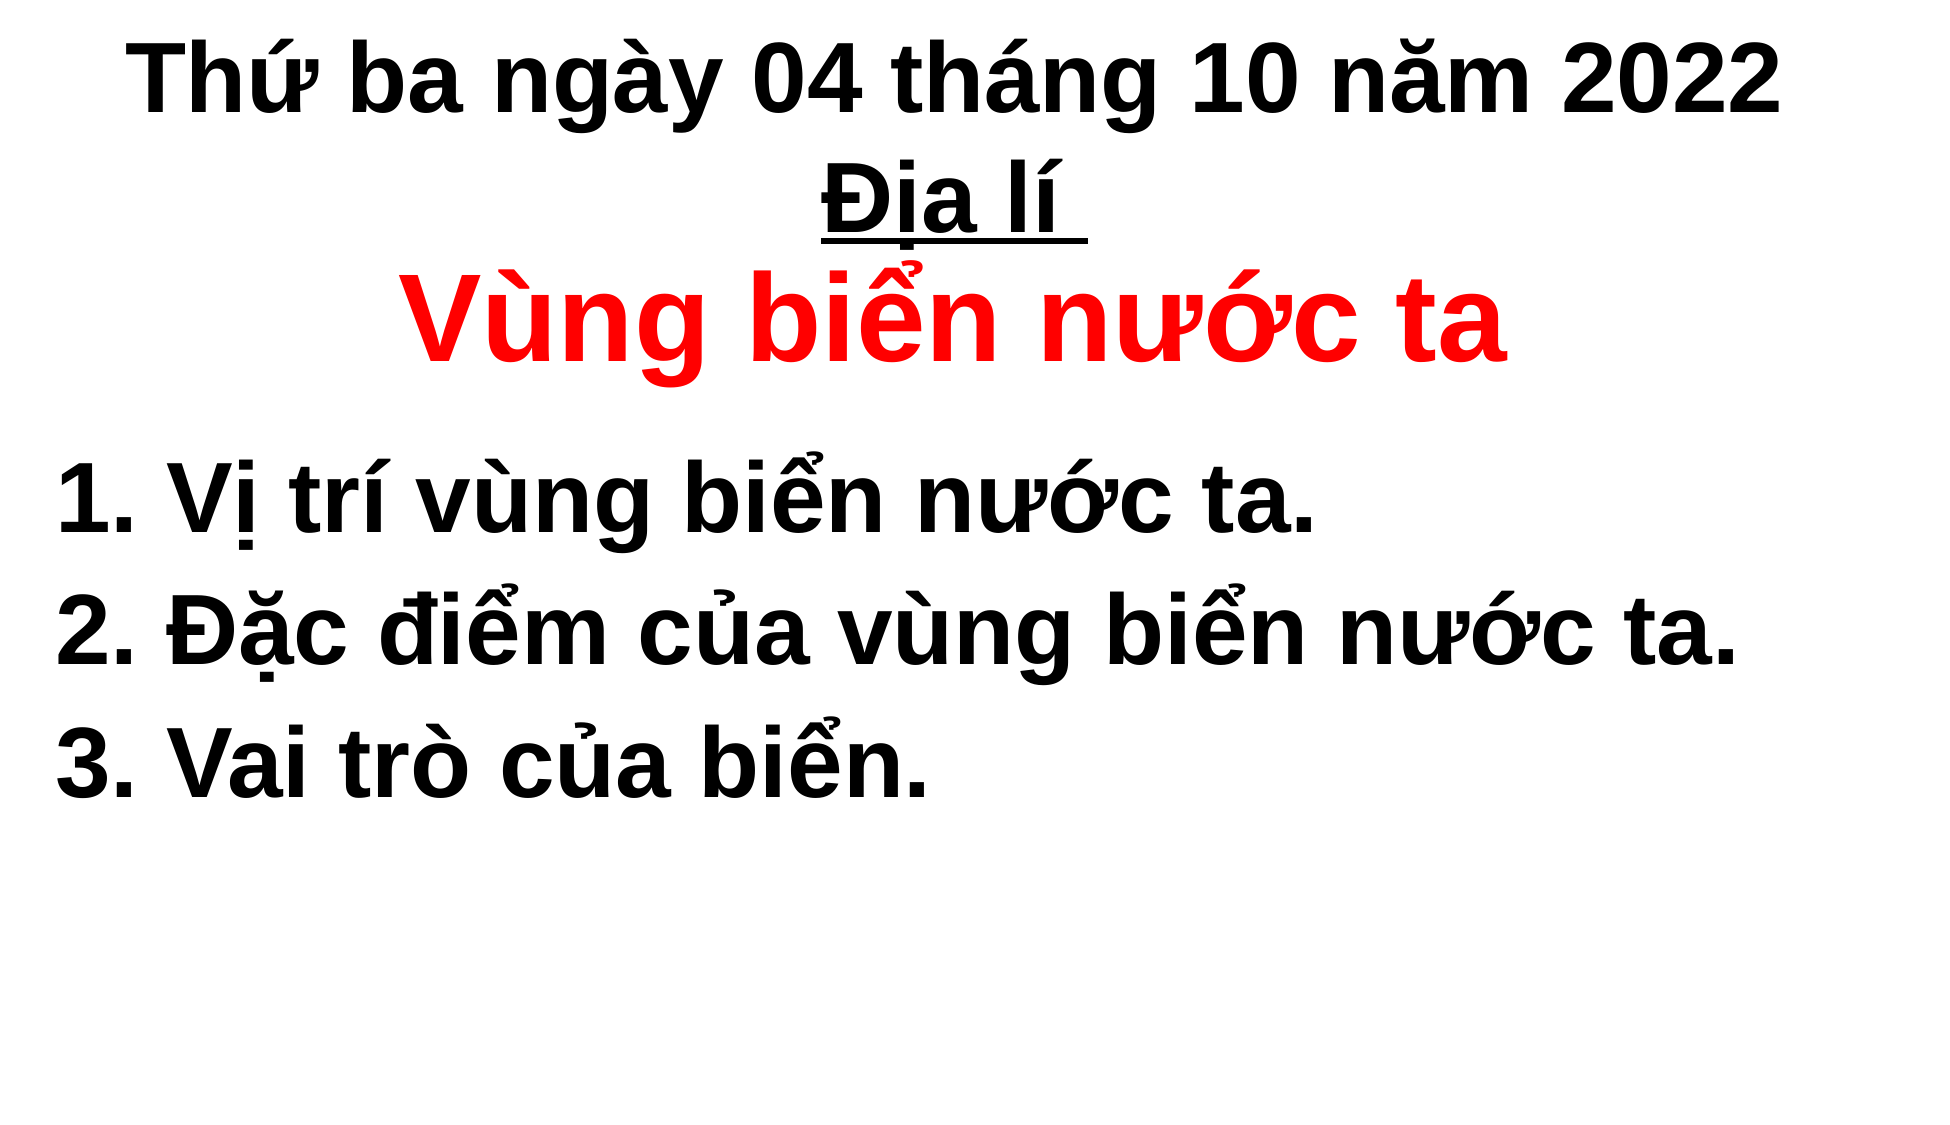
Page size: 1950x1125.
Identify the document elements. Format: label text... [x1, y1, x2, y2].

text_box 1. Vị trí vùng biển nước ta. 2. Đặc điểm của vùng biển nước ta. 3. Vai trò của biển. [40, 425, 1904, 825]
text_box Vùng biển nước ta [40, 229, 1866, 395]
title Thứ ba ngày 04 tháng 10 năm 2022 Địa lí [6, 38, 1904, 227]
